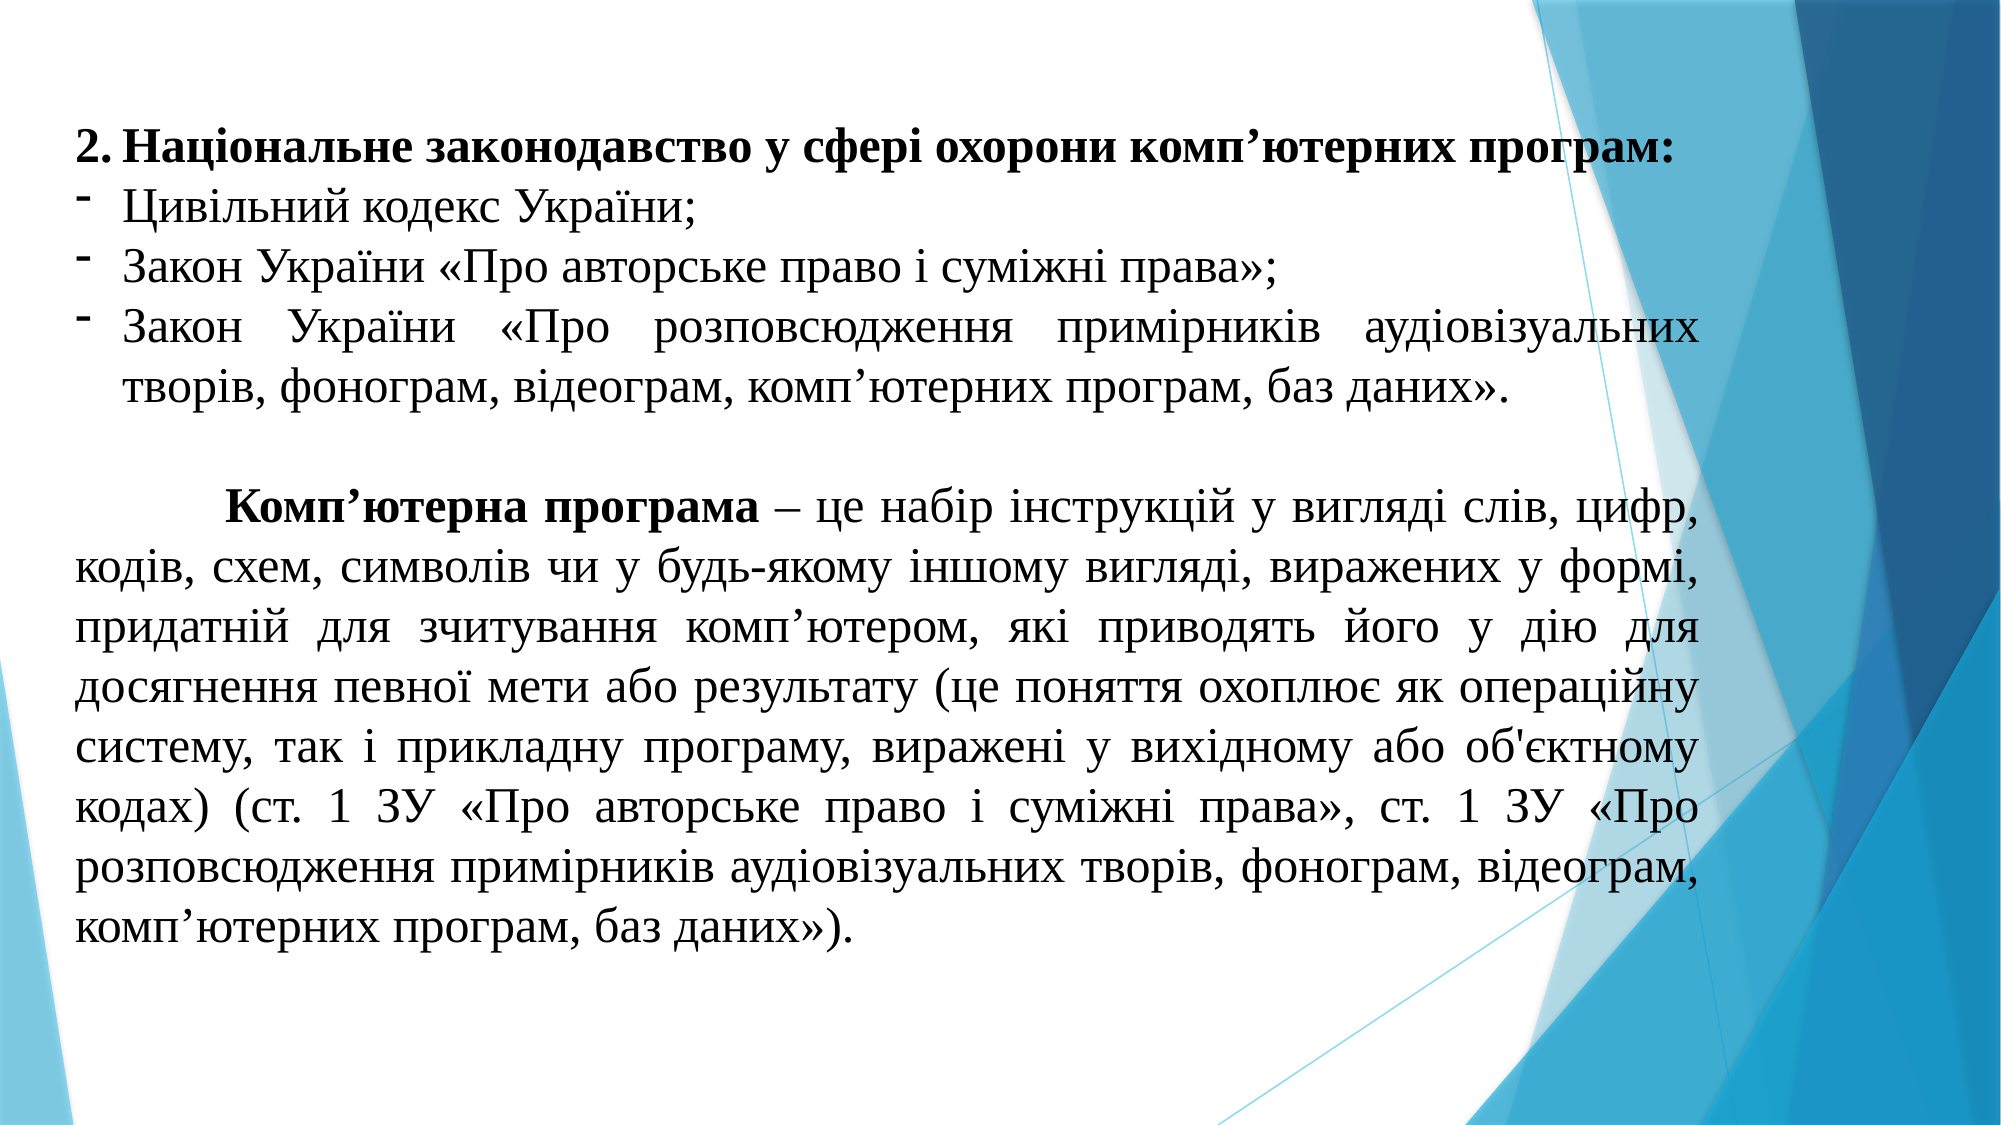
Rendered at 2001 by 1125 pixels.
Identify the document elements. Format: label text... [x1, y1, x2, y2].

text_box 2. Національне законодавство у сфері охорони комп’ютерних програм: Цивільний кодекс України; Закон України «Про авторське право і суміжні права»; Закон України «Про розповсюдження примірників аудіовізуальних творів, фонограм, відеограм, комп’ютерних програм, баз даних». Комп’ютерна програма – це набір інструкцій у вигляді слів, цифр, кодів, схем, символів чи у будь-якому іншому вигляді, виражених у формі, придатній для зчитування комп’ютером, які приводять його у дію для досягнення певної мети або результату (це поняття охоплює як операційну систему, так і прикладну програму, виражені у вихідному або об'єктному кодах) (ст. 1 ЗУ «Про авторське право і суміжні права», ст. 1 ЗУ «Про розповсюдження примірників аудіовізуальних творів, фонограм, відеограм, комп’ютерних програм, баз даних»). [60, 44, 1715, 1065]
